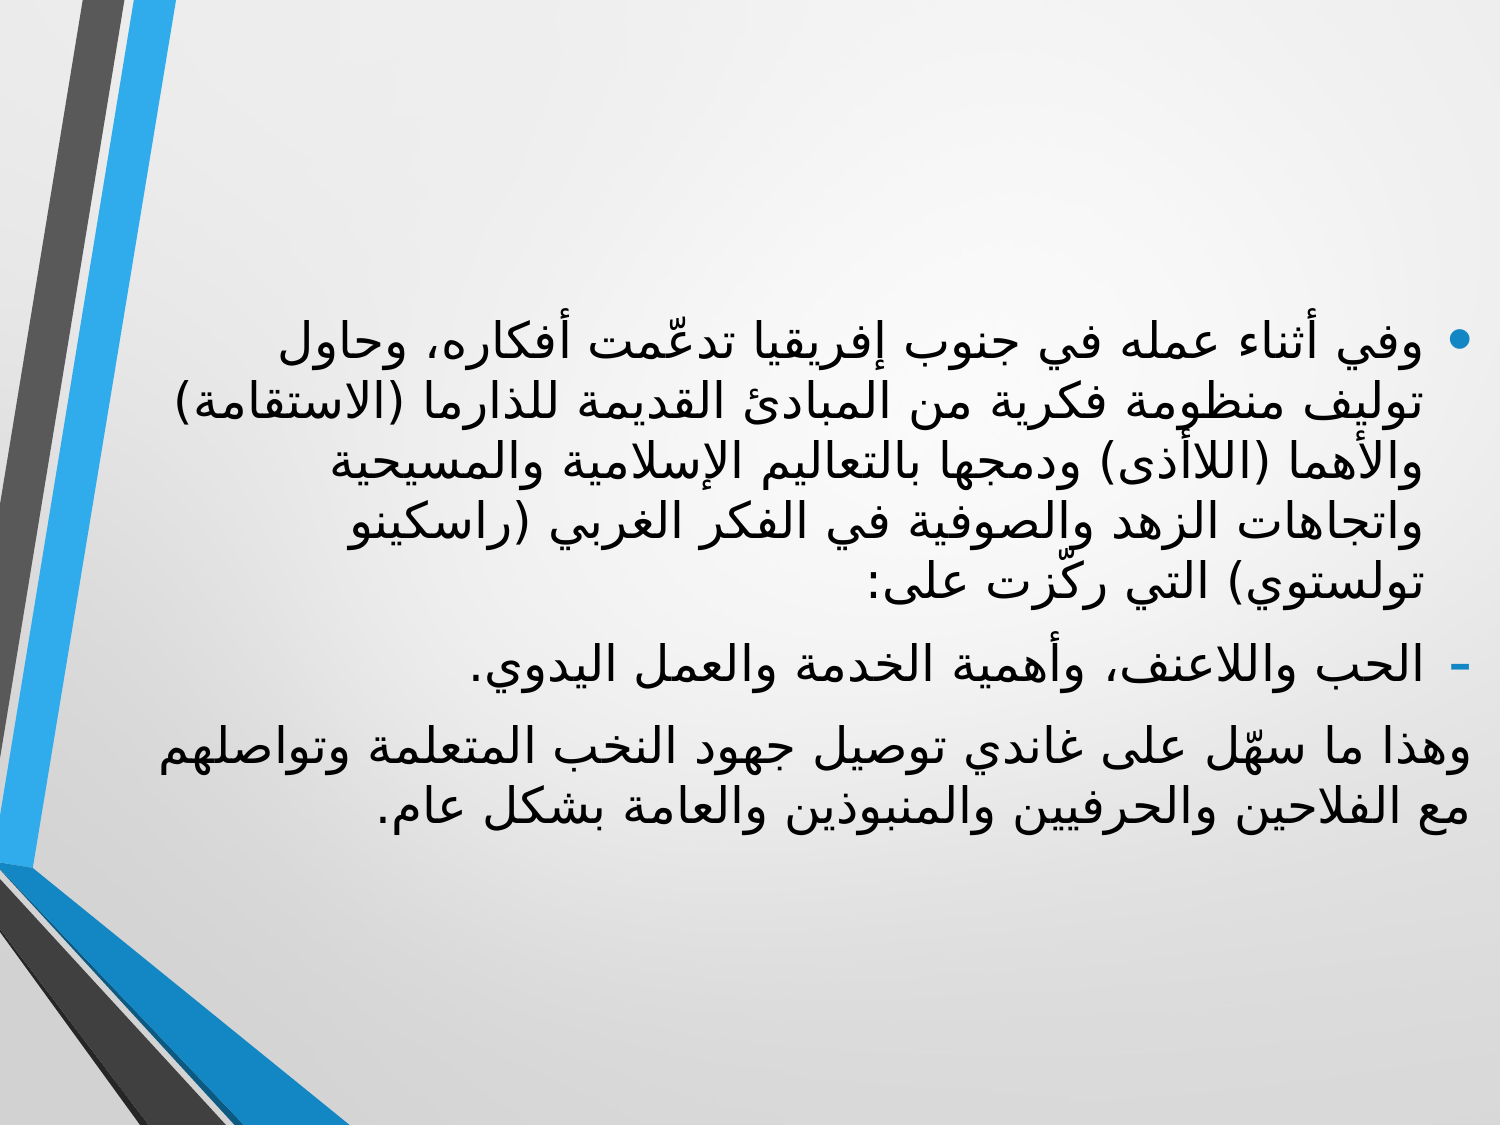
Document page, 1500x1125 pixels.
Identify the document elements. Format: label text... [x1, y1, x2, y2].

list وفي أثناء عمله في جنوب إفريقيا تدعّمت أفكاره، وحاول توليف منظومة فكرية من المبادئ القديمة للذارما (الاستقامة) والأهما (اللاأذى) ودمجها بالتعاليم الإسلامية والمسيحية واتجاهات الزهد والصوفية في الفكر الغربي (راسكينو تولستوي) التي ركّزت على: الحب واللاعنف، وأهمية الخدمة والعمل اليدوي. وهذا ما سهّل على غاندي توصيل جهود النخب المتعلمة وتواصلهم مع الفلاحين والحرفيين والمنبوذين والعامة بشكل عام. [137, 125, 1488, 1100]
